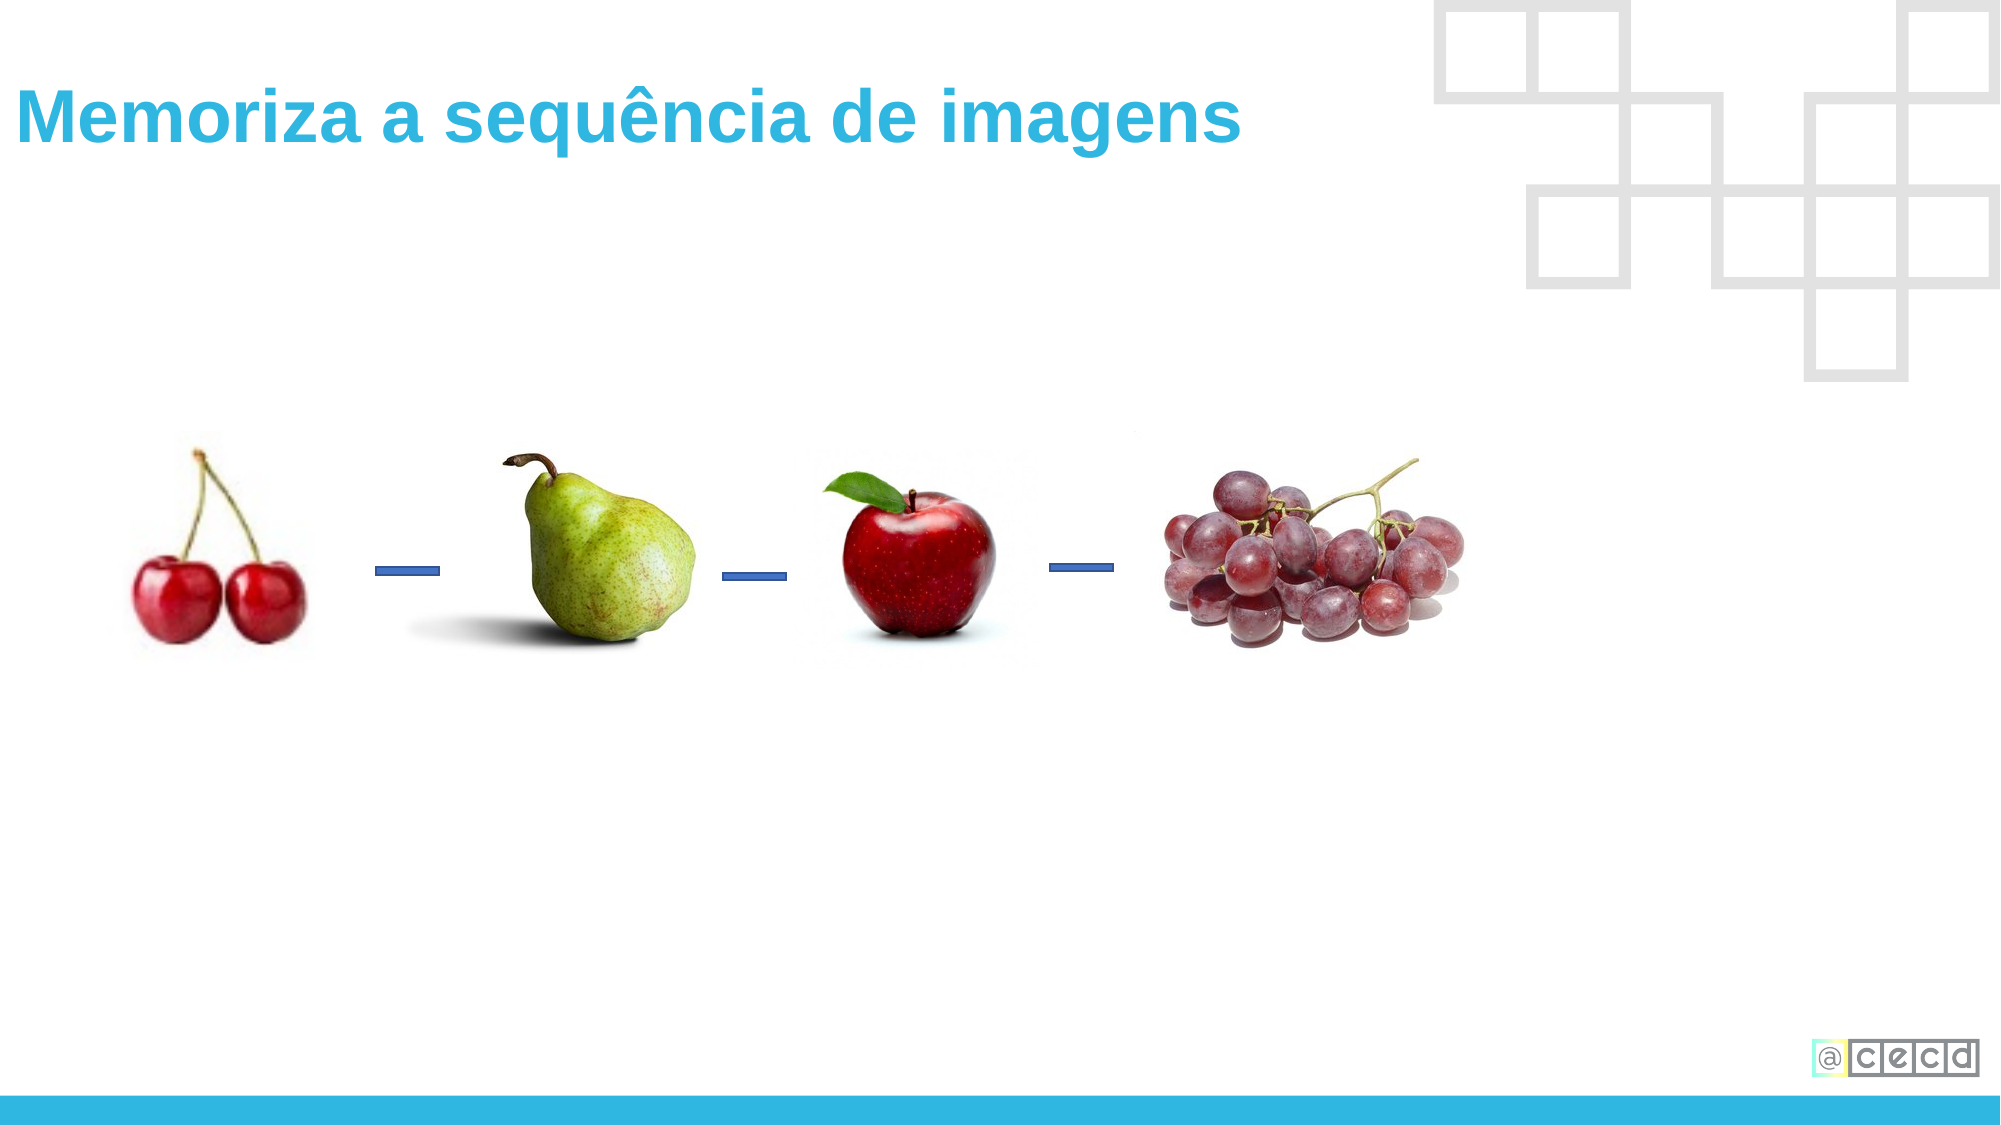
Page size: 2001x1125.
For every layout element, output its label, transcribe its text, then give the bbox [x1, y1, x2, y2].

text_box [1082, 563, 1114, 572]
text_box [397, 566, 401, 576]
text_box [722, 572, 743, 581]
title Memoriza a sequência de imagens [0, 0, 1415, 238]
picture [0, 0, 2000, 1095]
